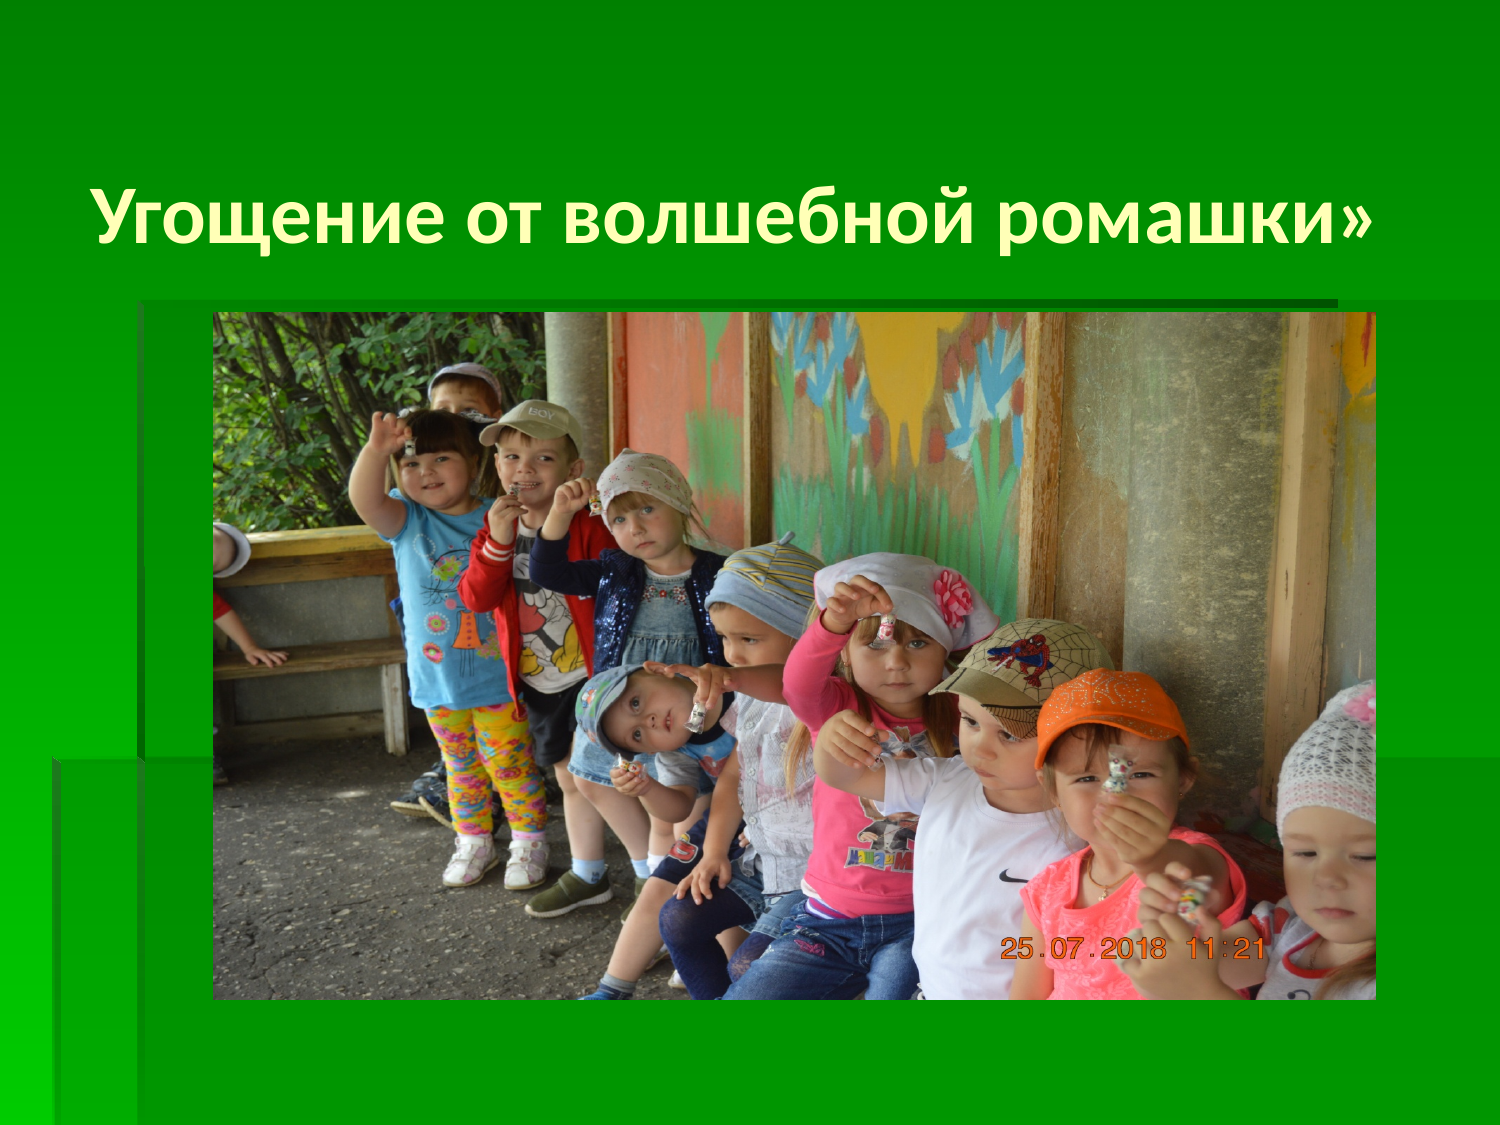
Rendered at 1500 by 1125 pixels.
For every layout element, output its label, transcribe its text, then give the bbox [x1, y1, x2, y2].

title Угощение от волшебной ромашки» [74, 39, 1451, 276]
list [212, 312, 1376, 1001]
